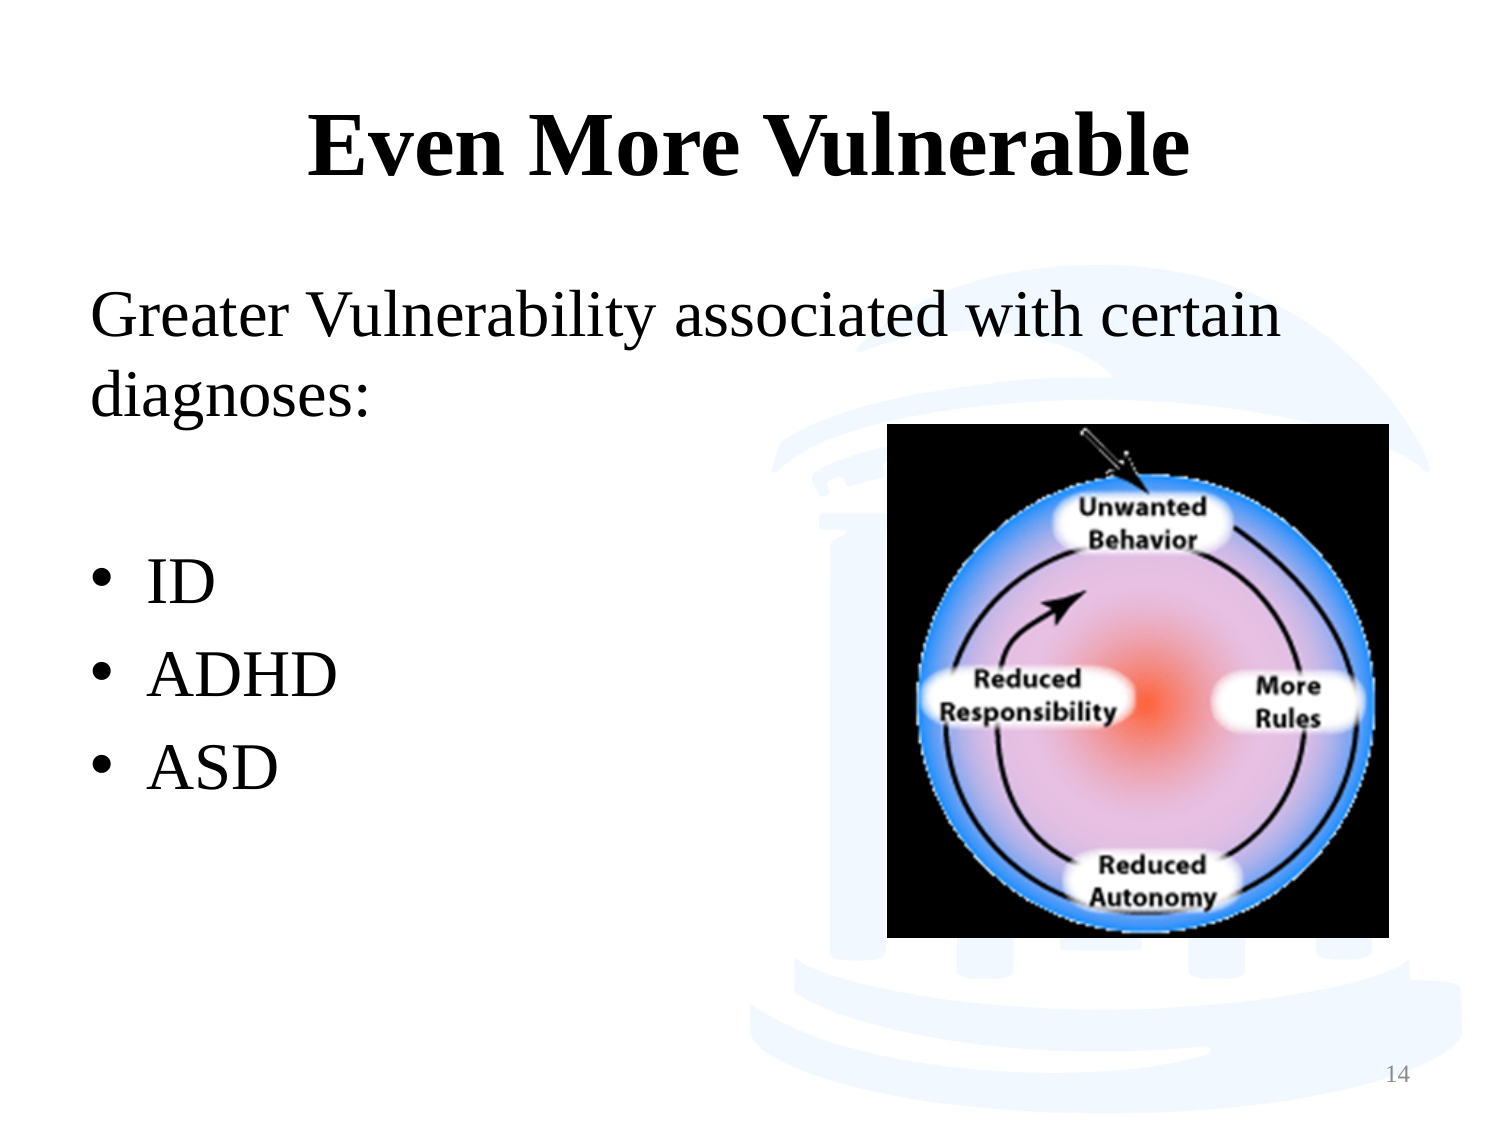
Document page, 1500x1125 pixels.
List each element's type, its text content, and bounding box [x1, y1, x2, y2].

slide_number 14 [1074, 1042, 1425, 1103]
picture [887, 424, 1389, 938]
list Greater Vulnerability associated with certain diagnoses: ID ADHD ASD [75, 262, 1425, 1005]
title Even More Vulnerable [75, 45, 1425, 233]
picture [737, 253, 1475, 1125]
